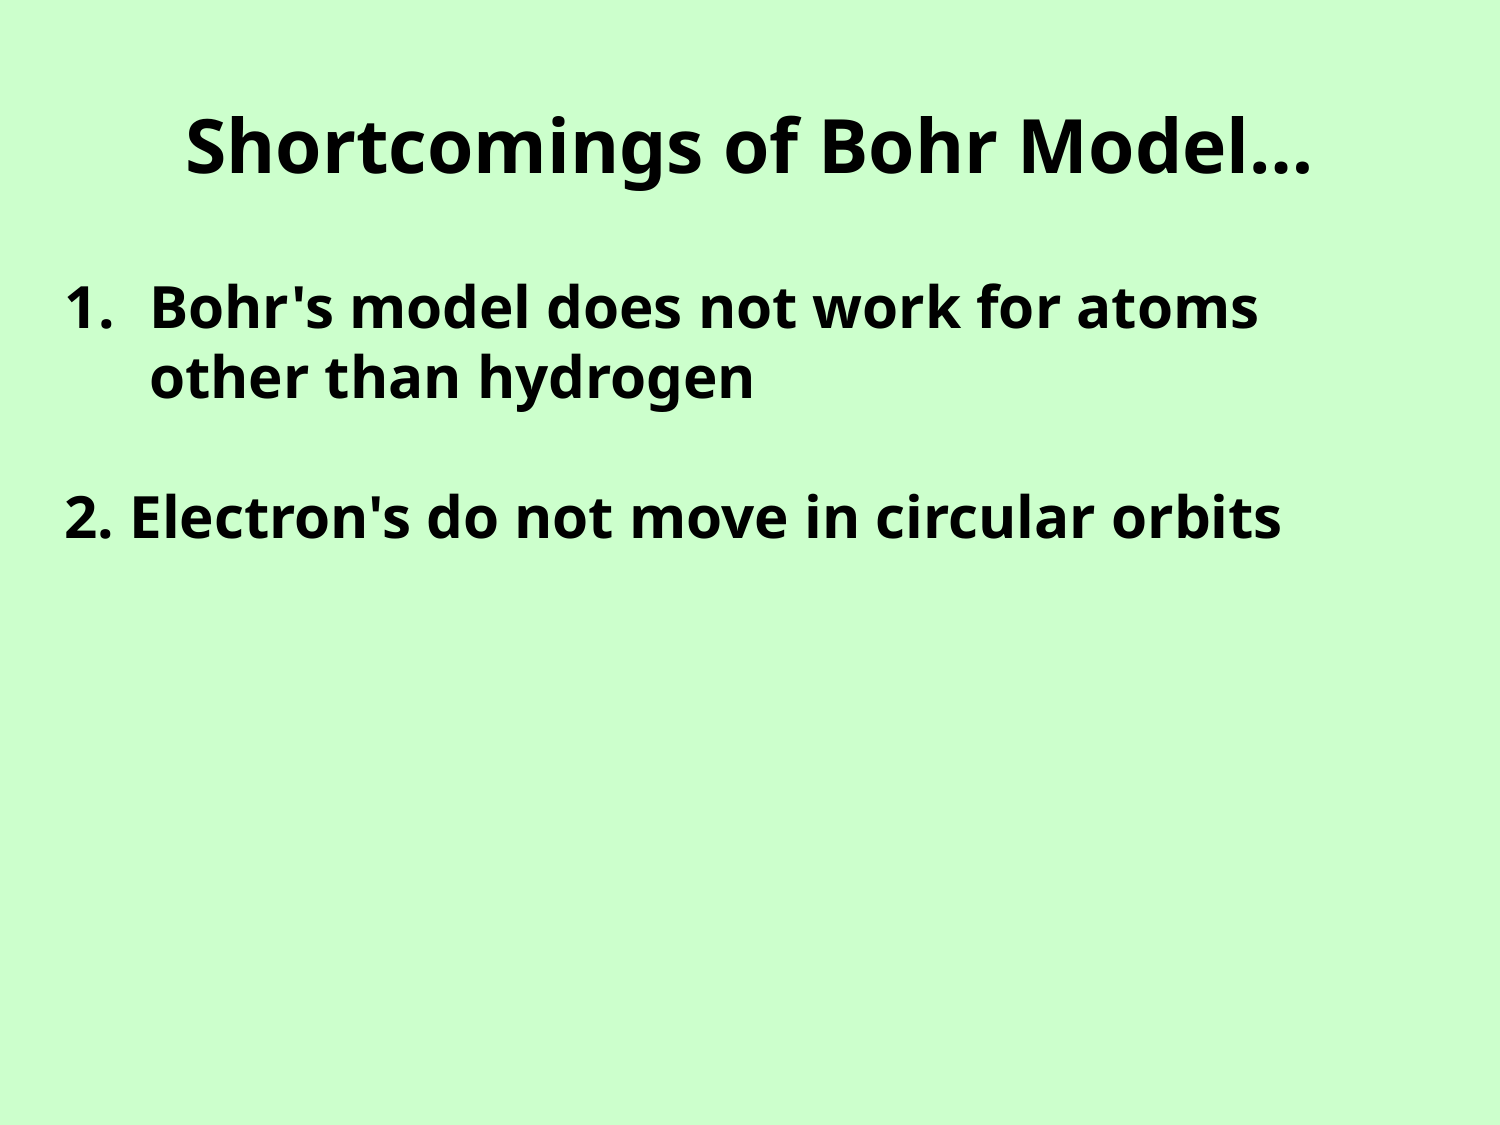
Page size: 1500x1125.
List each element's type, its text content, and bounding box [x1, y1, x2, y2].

text_box Bohr's model does not work for atoms other than hydrogen 2. Electron's do not move in circular orbits [50, 262, 1450, 558]
title Shortcomings of Bohr Model… [112, 49, 1388, 238]
